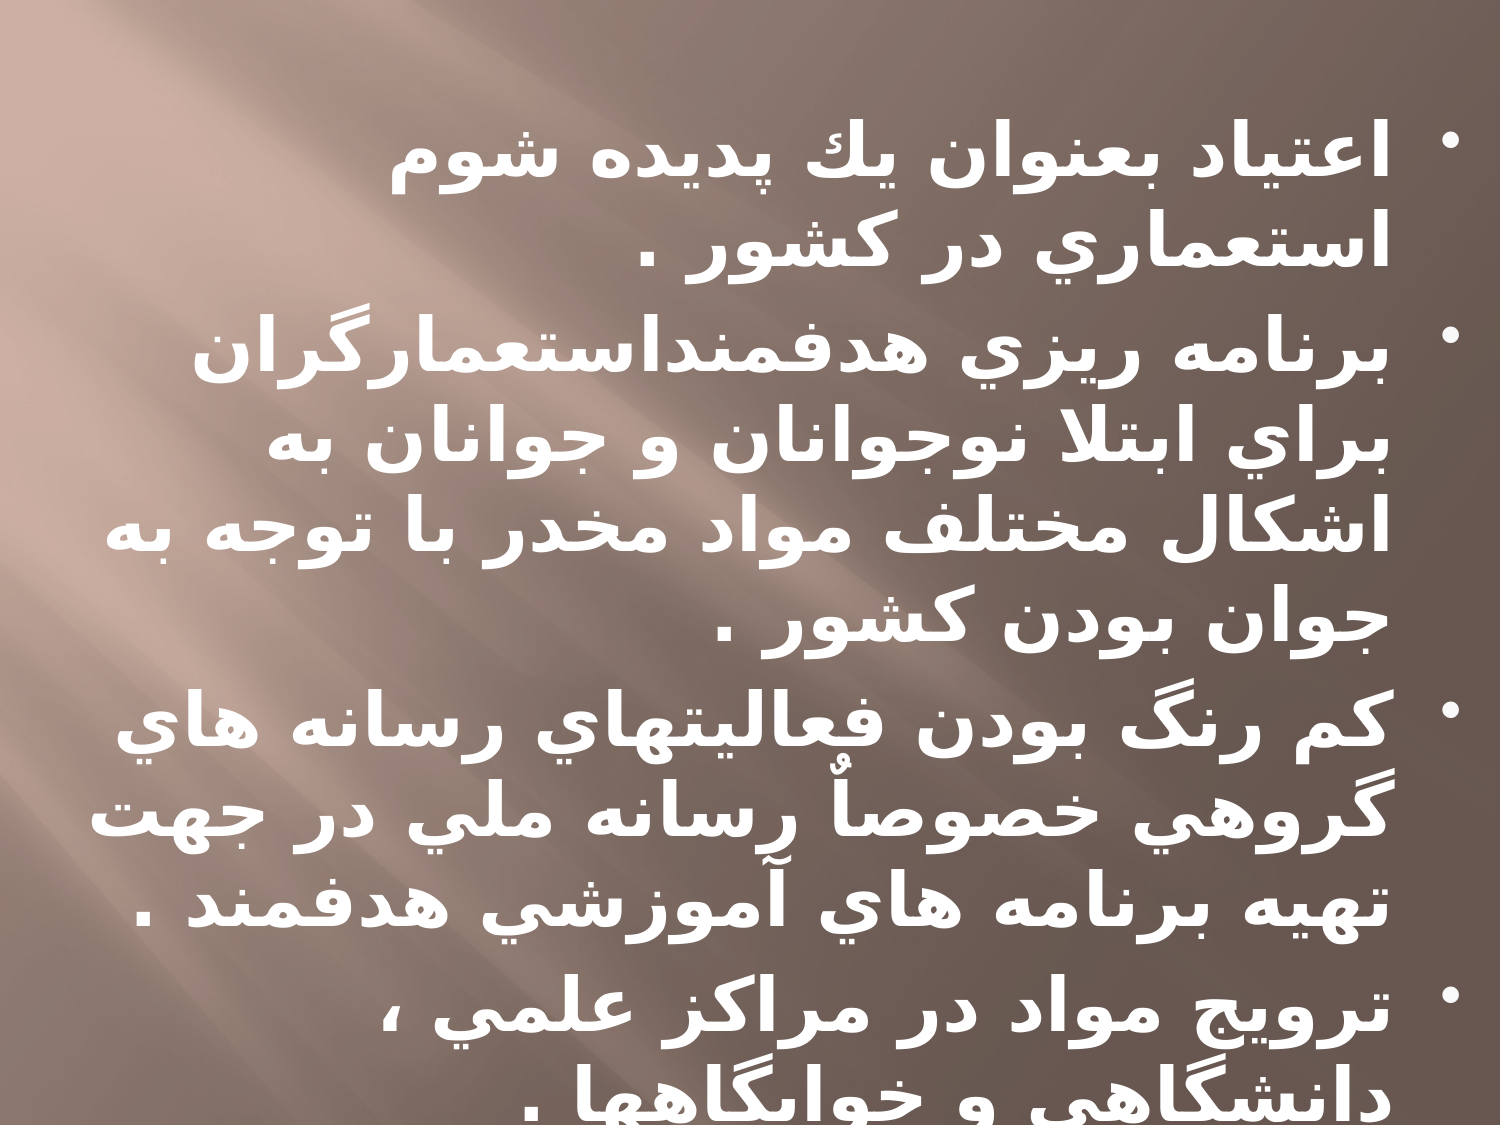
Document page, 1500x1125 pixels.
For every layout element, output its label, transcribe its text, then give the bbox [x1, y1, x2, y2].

list اعتياد بعنوان يك پديده شوم استعماري در كشور . برنامه ريزي هدفمنداستعمارگران براي ابتلا نوجوانان و جوانان به اشكال مختلف مواد مخدر با توجه به جوان بودن كشور . كم رنگ بودن فعاليتهاي رسانه هاي گروهي خصوصاٌ رسانه ملي در جهت تهيه برنامه هاي آموزشي هدفمند . ترويج مواد در مراكز علمي ، دانشگاهي و خوابگاهها . [0, 93, 1500, 1125]
